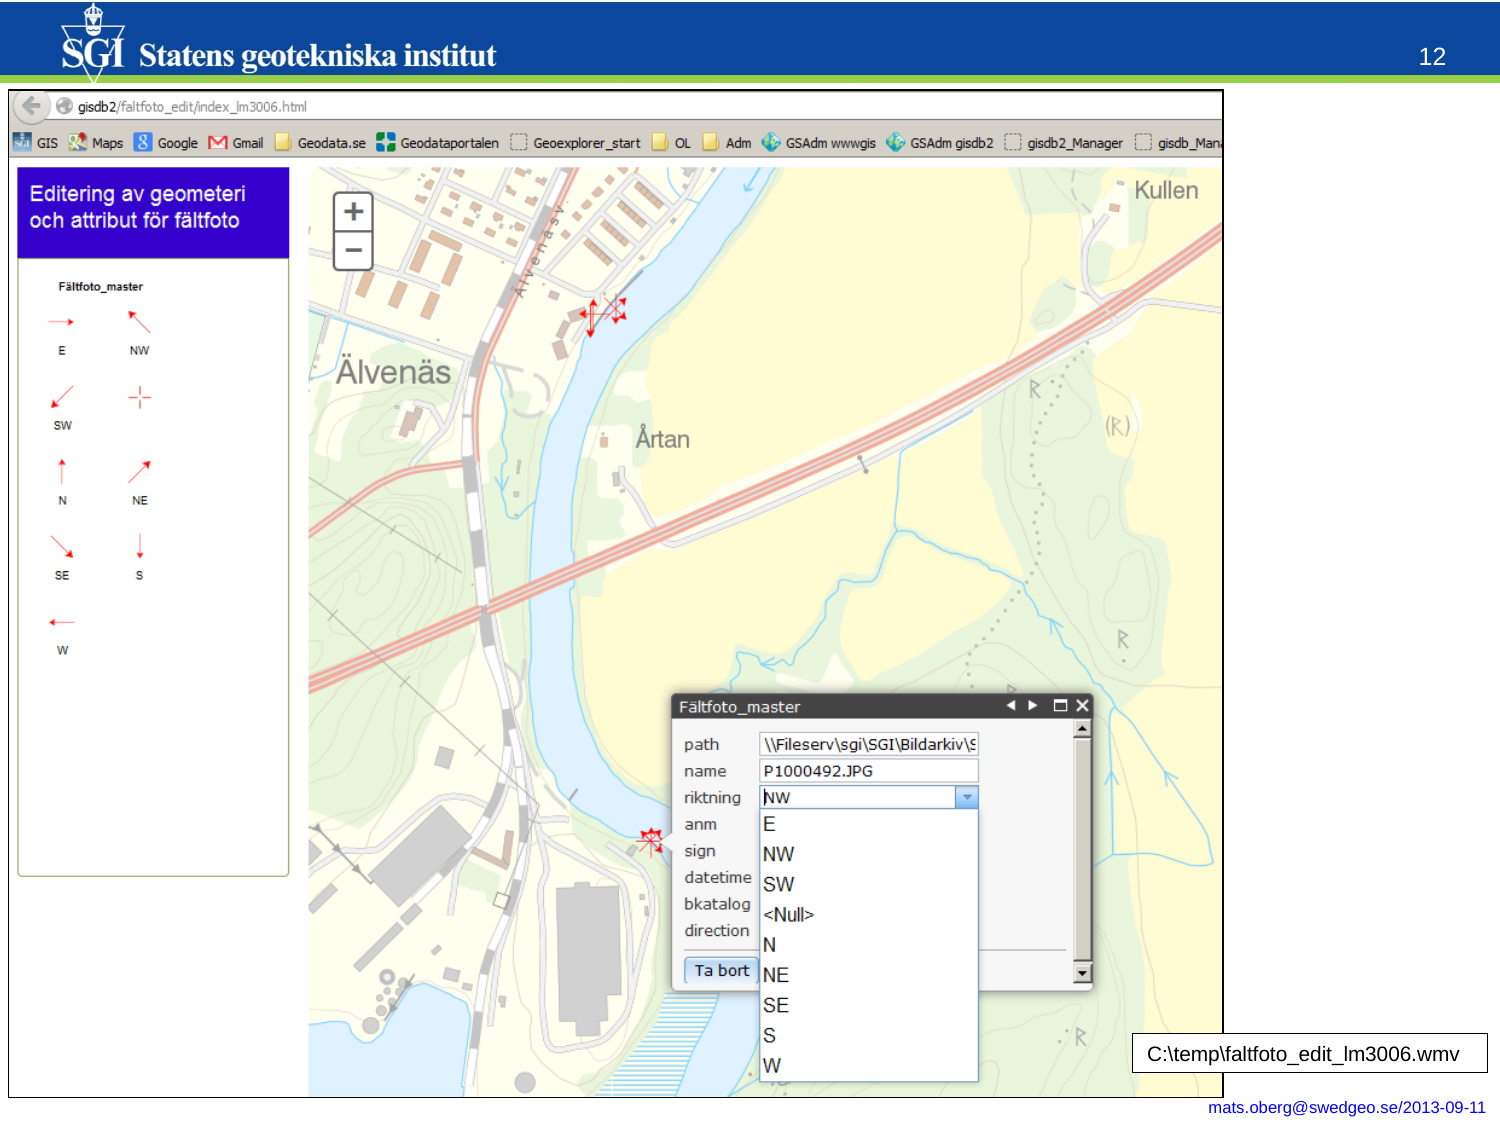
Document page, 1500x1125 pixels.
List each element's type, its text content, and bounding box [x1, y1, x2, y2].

picture [0, 0, 1500, 83]
text_box C:\temp\faltfoto_edit_lm3006.wmv [1226, 1033, 1488, 1073]
picture [9, 90, 1223, 1098]
